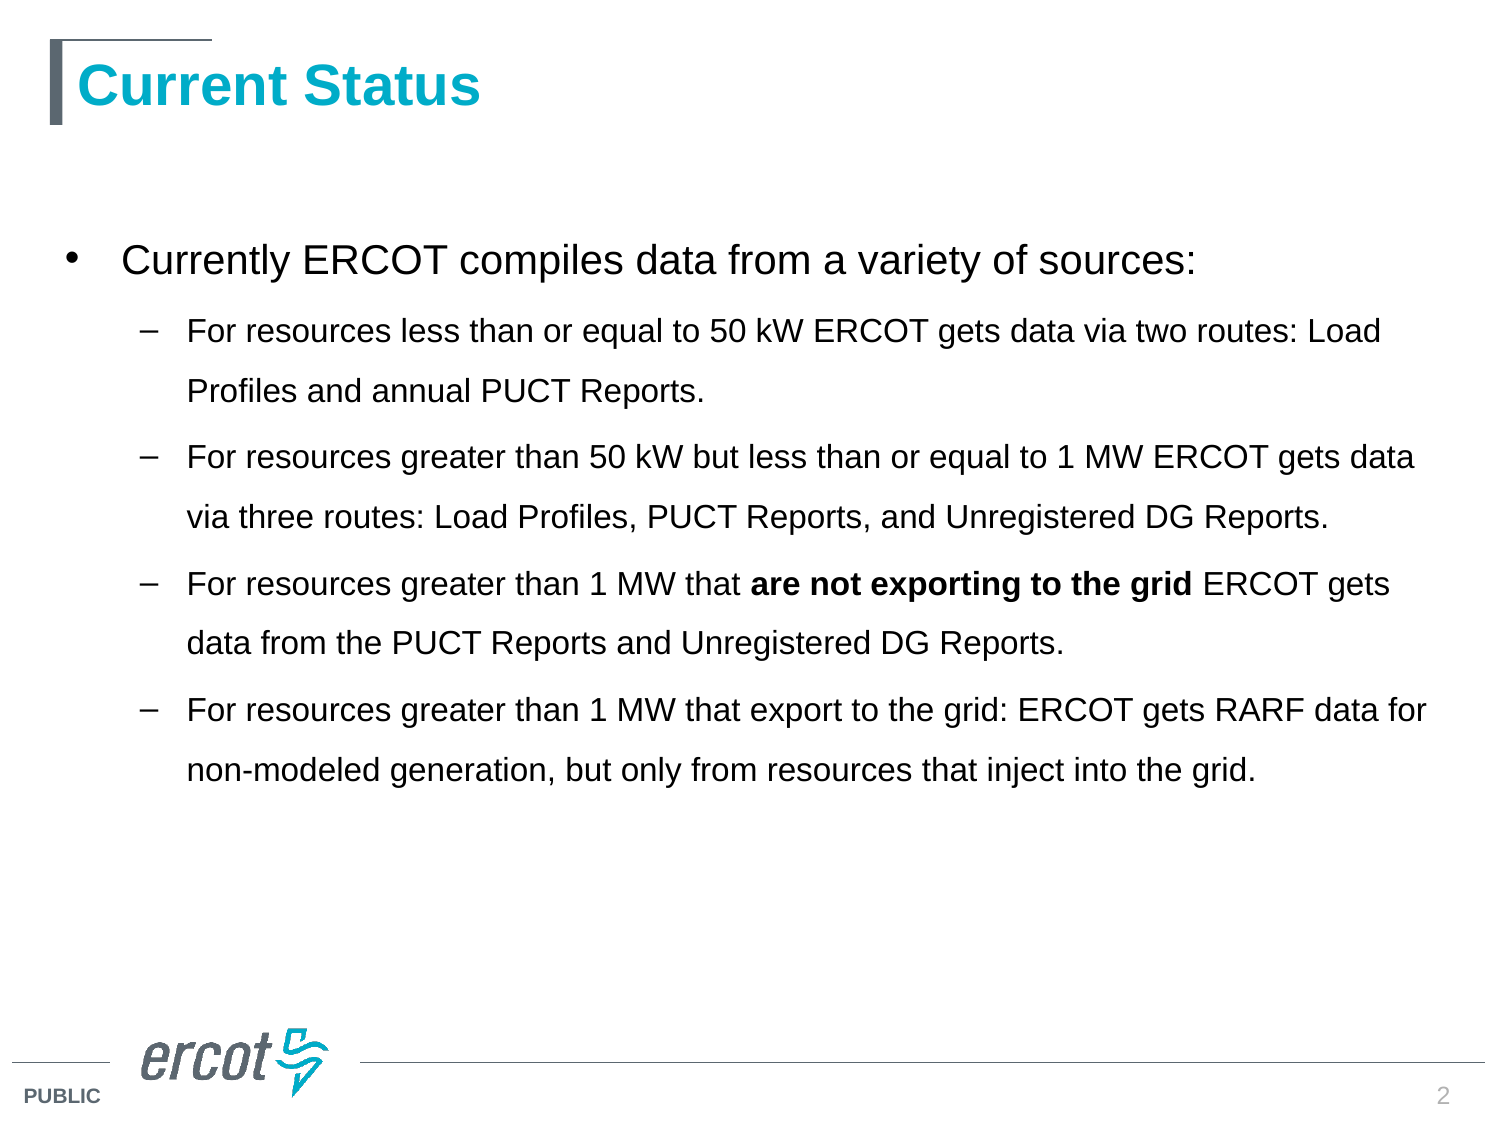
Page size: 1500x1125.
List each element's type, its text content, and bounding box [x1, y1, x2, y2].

picture [137, 1024, 332, 1100]
slide_number 2 [1400, 1076, 1488, 1113]
title Current Status [62, 39, 1450, 125]
list Currently ERCOT compiles data from a variety of sources: For resources less than or equal to 50 kW ERCOT gets data via two routes: Load Profiles and annual PUCT Reports. For resources greater than 50 kW but less than or equal to 1 MW ERCOT gets data via three routes: Load Profiles, PUCT Reports, and Unregistered DG Reports. For resources greater than 1 MW that are not exporting to the grid ERCOT gets data from the PUCT Reports and Unregistered DG Reports. For resources greater than 1 MW that export to the grid: ERCOT gets RARF data for non-modeled generation, but only from resources that inject into the grid. [50, 200, 1450, 1000]
